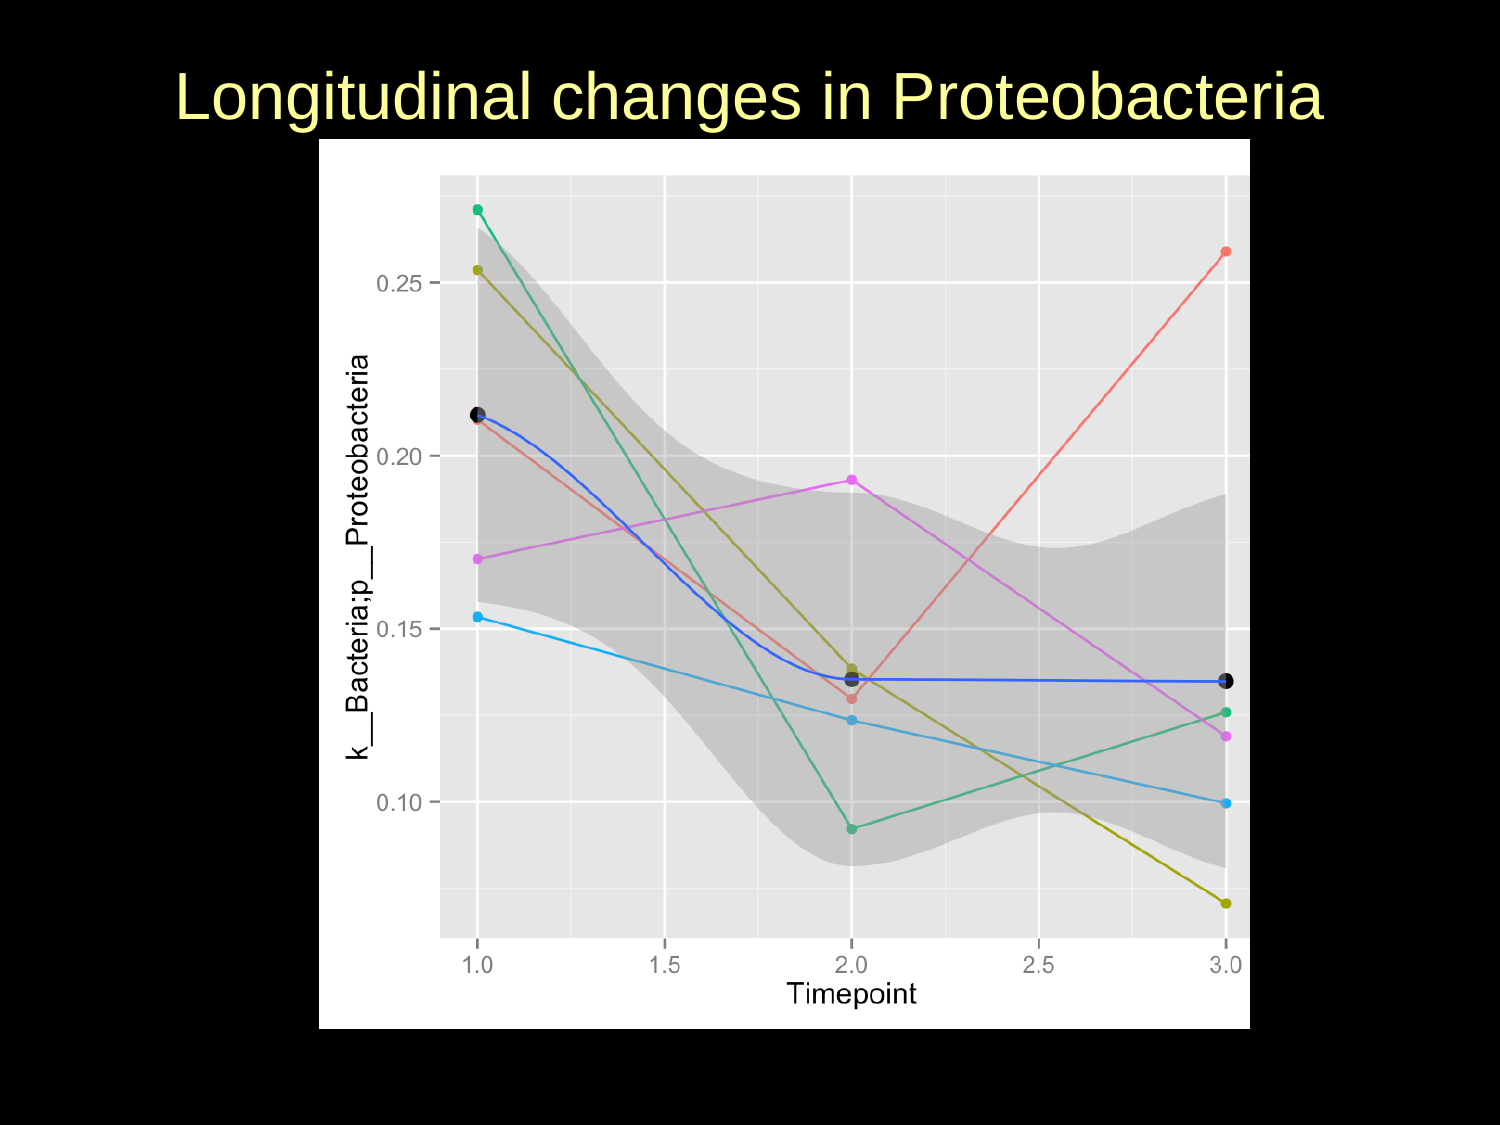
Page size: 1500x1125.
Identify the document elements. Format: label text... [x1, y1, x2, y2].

picture [287, 138, 1251, 1030]
text_box Longitudinal changes in Proteobacteria [74, 45, 1425, 233]
